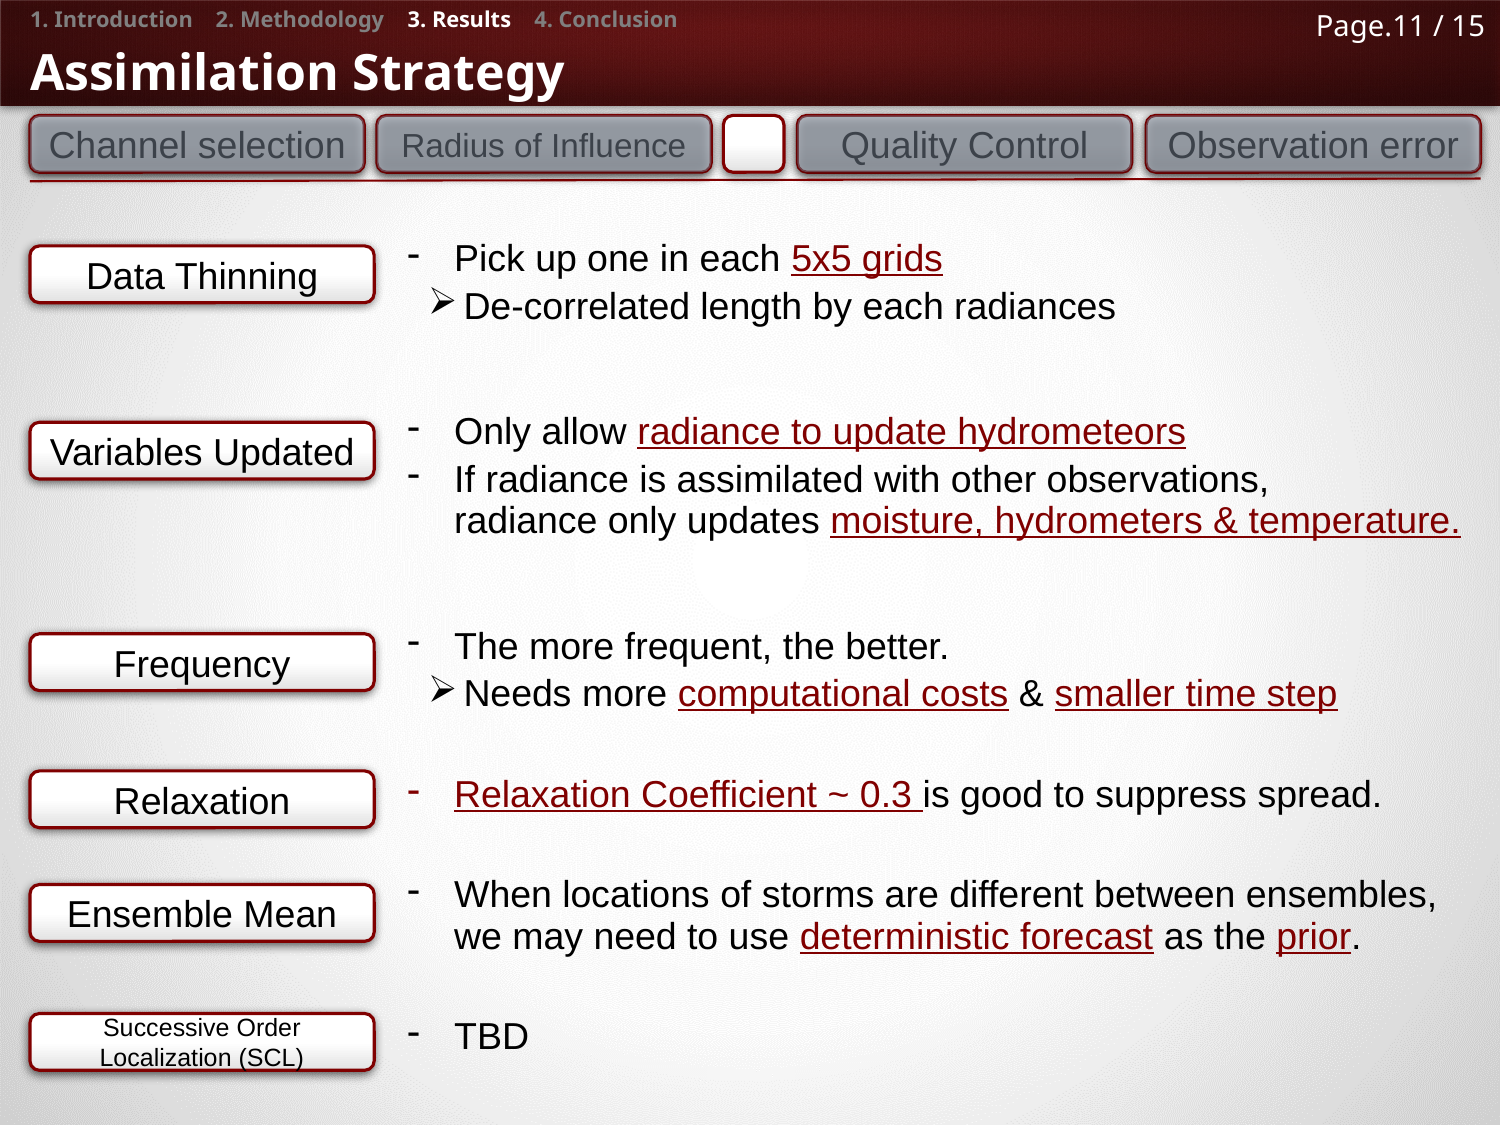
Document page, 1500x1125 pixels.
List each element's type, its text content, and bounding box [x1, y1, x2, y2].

title 1. Introduction 2. Methodology 3. Results 4. Conclusion [30, 0, 1427, 36]
text_box [723, 115, 785, 173]
table_cell The more frequent, the better. Needs more computational costs & smaller time step [392, 589, 1493, 750]
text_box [29, 178, 1481, 182]
table_cell Relaxation Coefficient ~ 0.3 is good to suppress spread. [392, 750, 1493, 839]
text_box Data Thinning [29, 245, 375, 303]
text_box [1146, 115, 1481, 173]
picture [0, 0, 1500, 1125]
text_box [29, 115, 365, 173]
text_box Relaxation [29, 770, 375, 828]
table_cell When locations of storms are different between ensembles, we may need to use deterministic forecast as the prior. [392, 839, 1493, 992]
table_cell TBD [392, 992, 1493, 1081]
table_cell Only allow radiance to update hydrometeors If radiance is assimilated with other observations, radiance only updates moisture, hydrometers & temperature. [392, 363, 1493, 589]
text_box Frequency [29, 633, 375, 691]
text_box Variables Updated [29, 422, 375, 480]
table_header Pick up one in each 5x5 grids De-correlated length by each radiances [392, 202, 1493, 363]
text_box [376, 115, 712, 173]
text_box [797, 115, 1132, 173]
text_box Assimilation Strategy [29, 36, 1427, 104]
text_box Successive Order Localization (SCL) [29, 1013, 375, 1071]
text_box Ensemble Mean [29, 884, 375, 942]
